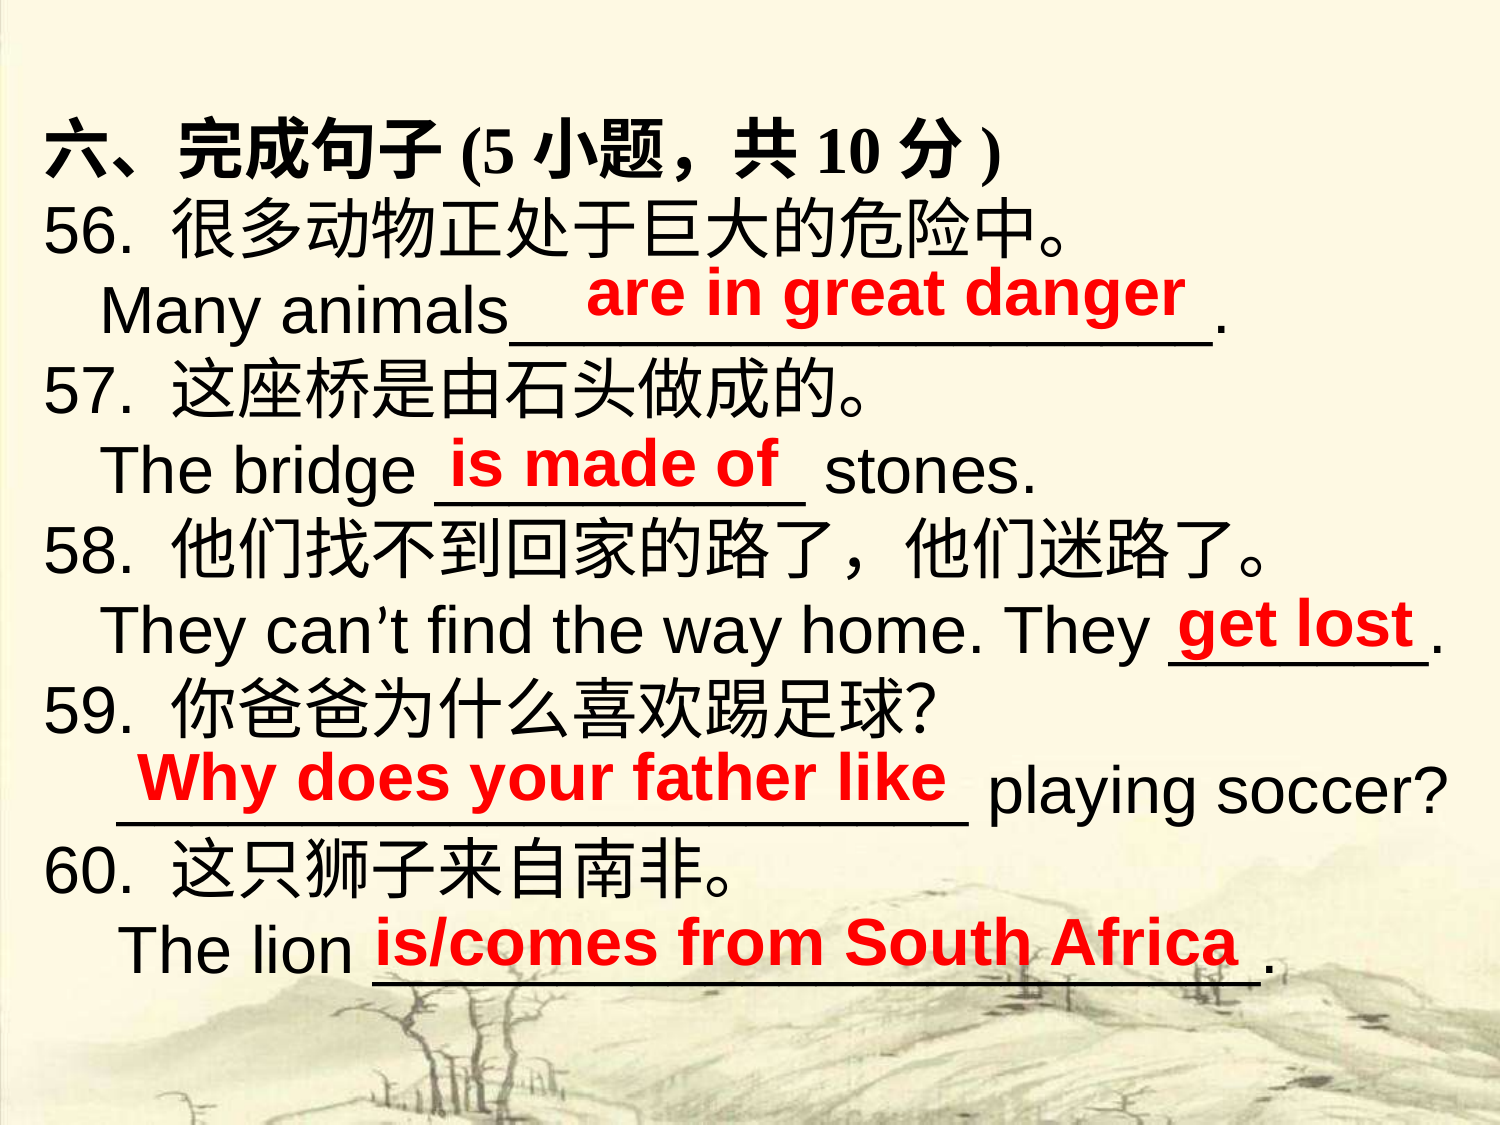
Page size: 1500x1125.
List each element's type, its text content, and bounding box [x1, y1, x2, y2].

picture [0, 0, 1500, 1125]
text_box Why does your father like [122, 725, 1002, 821]
text_box get lost [1162, 572, 1488, 668]
text_box is made of [434, 412, 1231, 507]
text_box 六、完成句子(5小题，共10分) 56. 很多动物正处于巨大的危险中。 Many animals___________________. 57. 这座桥是由石头做成的。 The bridge __________ stones. 58. 他们找不到回家的路了，他们迷路了。 They can’t find the way home. They _______. 59. 你爸爸为什么喜欢踢足球？ _______________________ playing soccer? 60. 这只狮子来自南非。 The lion ________________________. [29, 99, 1500, 1075]
text_box are in great danger [572, 241, 1263, 417]
text_box is/comes from South Africa [359, 891, 1419, 986]
